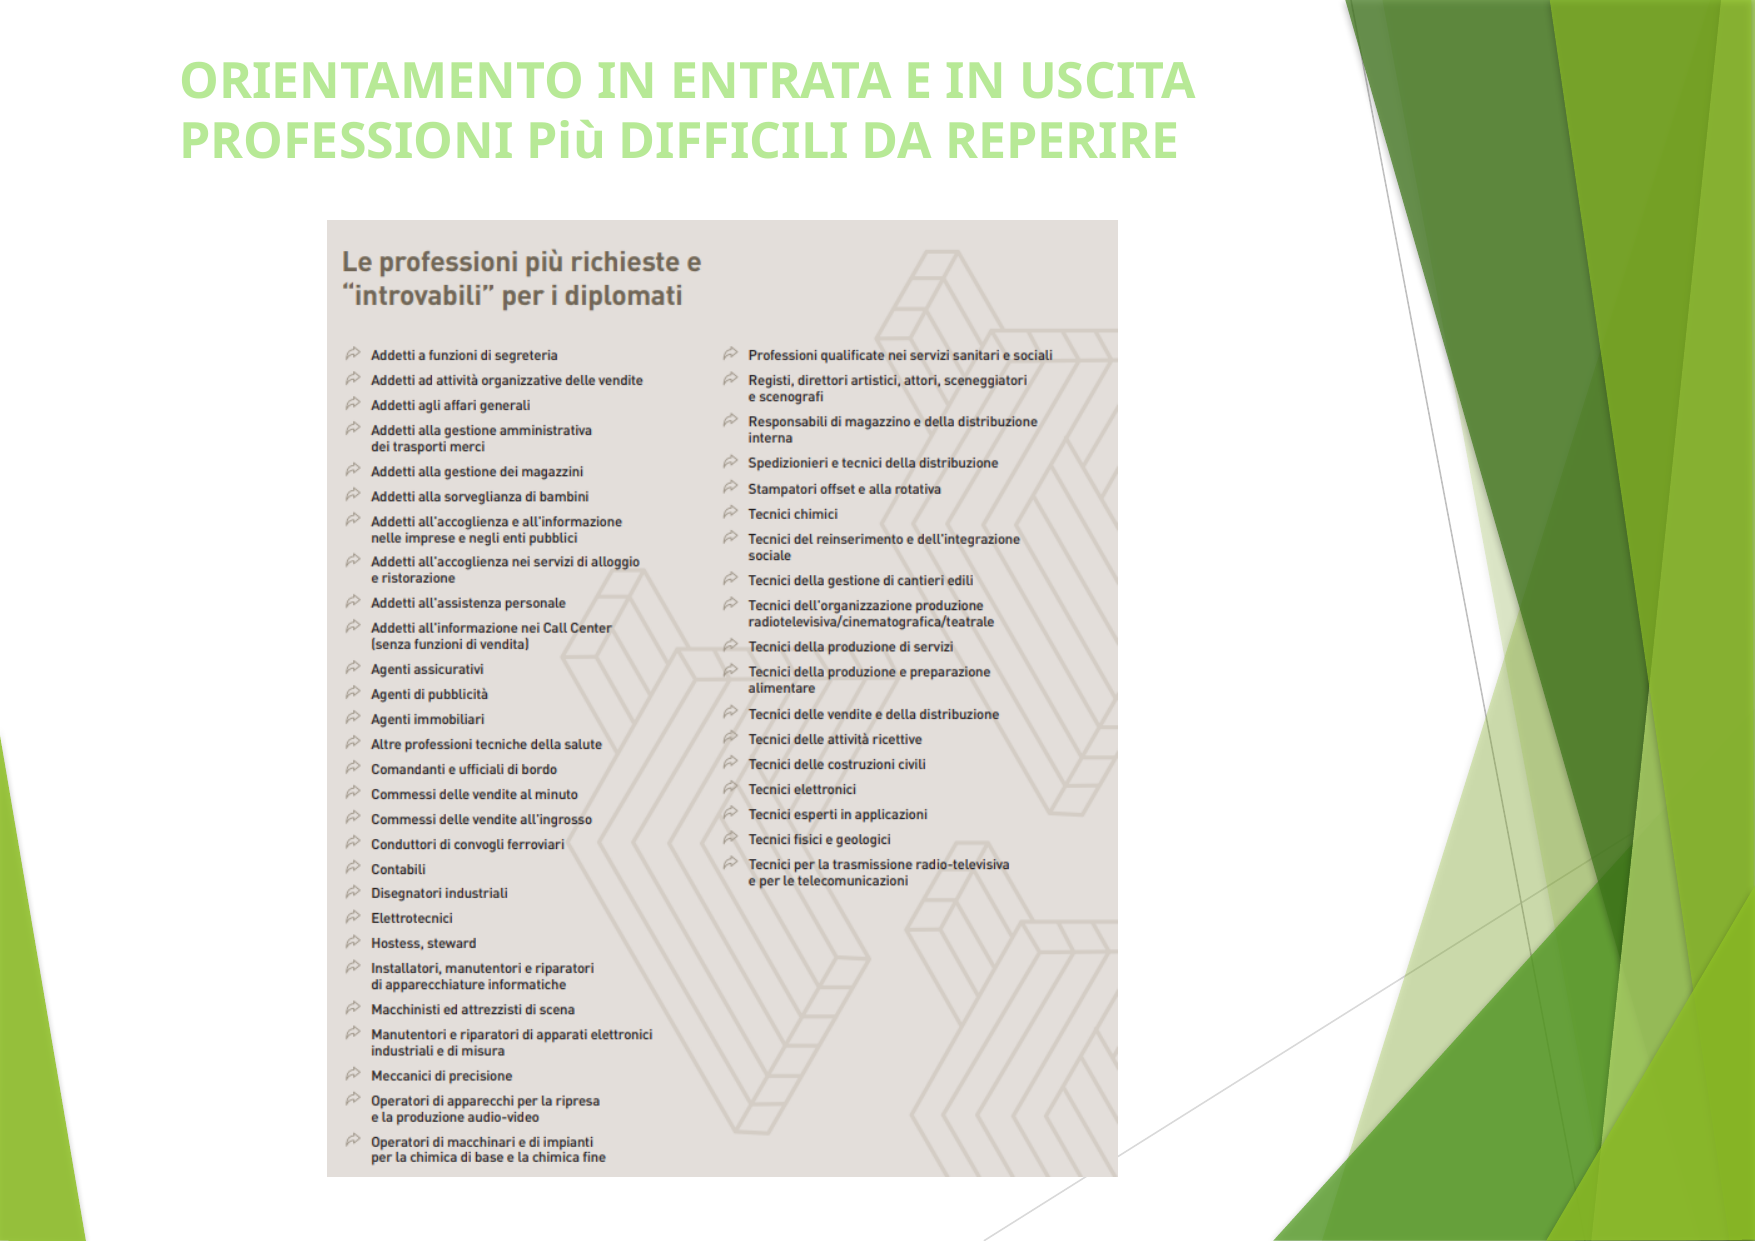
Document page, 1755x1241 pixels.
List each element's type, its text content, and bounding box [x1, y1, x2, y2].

text_box ORIENTAMENTO IN ENTRATA E IN USCITA PROFESSIONI Più DIFFICILI DA REPERIRE [164, 41, 1215, 176]
picture [326, 219, 1118, 1178]
